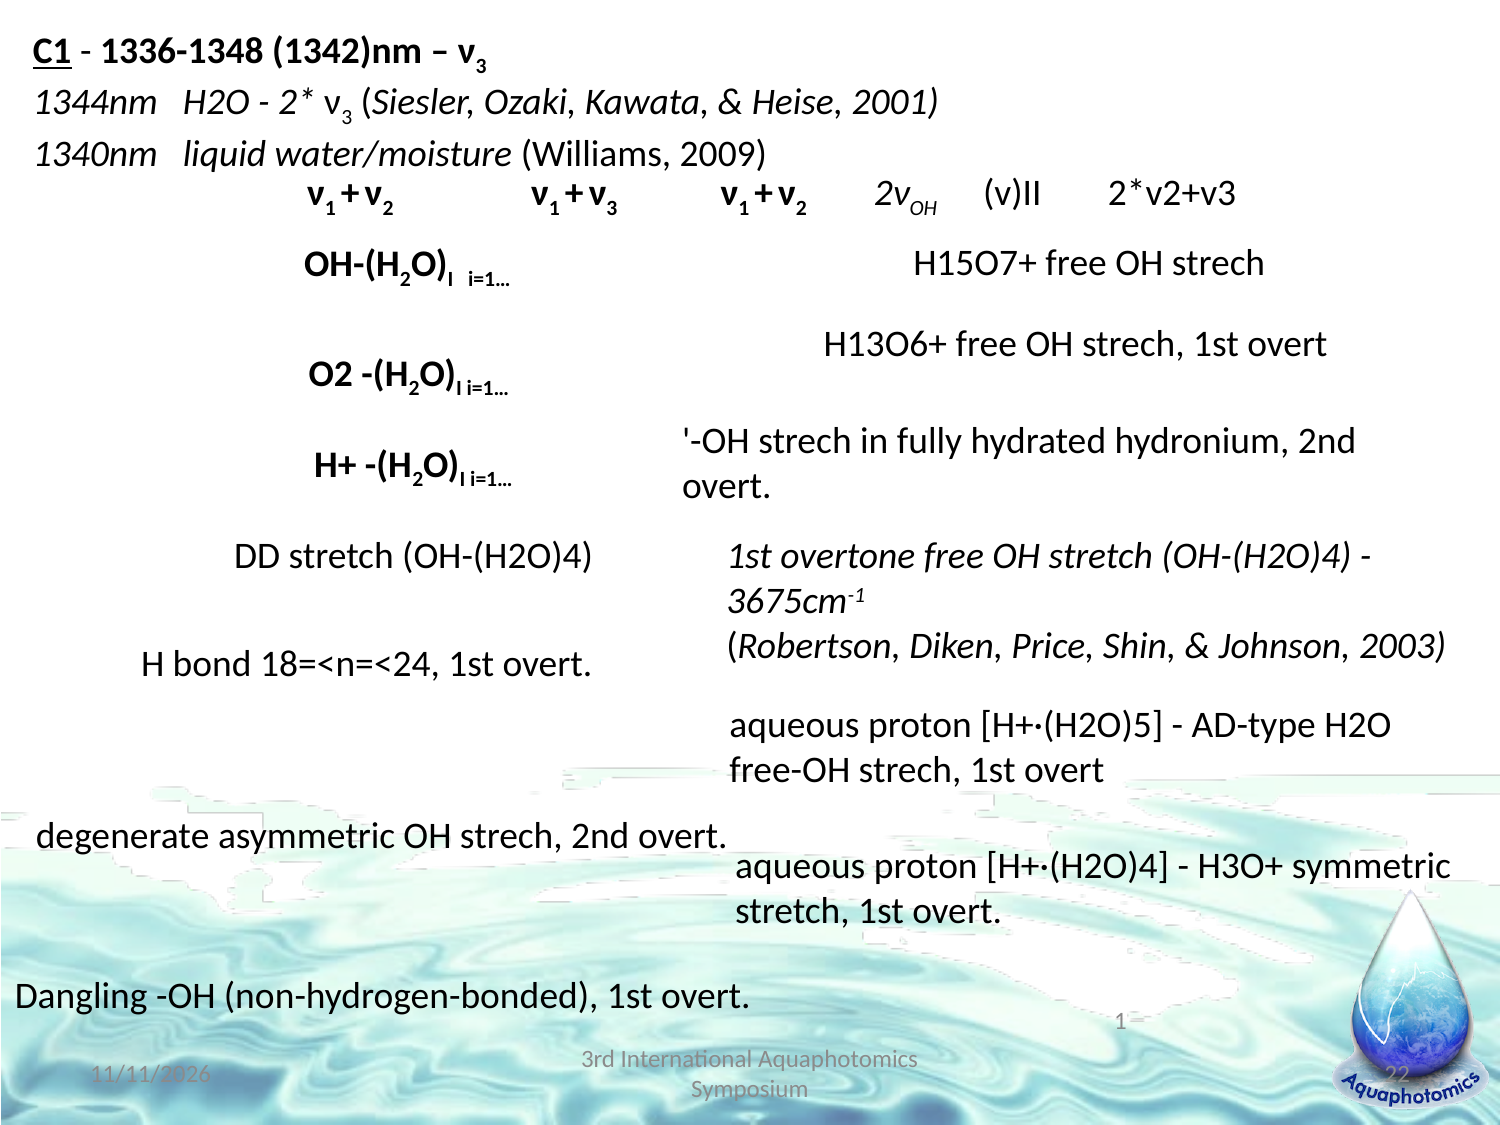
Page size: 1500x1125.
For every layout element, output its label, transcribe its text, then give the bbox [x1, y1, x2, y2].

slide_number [75, 1042, 425, 1103]
text_box '-OH strech in fully hydrated hydronium, 2nd overt. [667, 408, 1466, 514]
text_box OH-(H2O)I i=1… [289, 231, 575, 298]
text_box (v)II [968, 182, 1057, 221]
text_box ν1 + ν2 [705, 182, 822, 227]
text_box H bond 18=<n=<24, 1st overt. [126, 631, 608, 692]
footer 3rd International Aquaphotomics Symposium [512, 1042, 988, 1103]
text_box aqueous proton [H+·(H2O)5] - AD-type H2O free-OH strech, 1st overt [714, 692, 1465, 798]
text_box H+ -(H2O)I i=1… [299, 432, 585, 523]
text_box 2*v2+v3 [1093, 160, 1252, 221]
text_box C1 - 1336-1348 (1342)nm – ν3 1344nm H2O - 2* ν3 (Siesler, Ozaki, Kawata, & Heise, 2001) 1340nm liquid water/moisture (Williams, 2009) [18, 19, 1474, 182]
text_box O2 -(H2O)I i=1… [294, 341, 580, 459]
text_box aqueous proton [H+·(H2O)4] - H3O+ symmetric stretch, 1st overt. [720, 834, 1471, 939]
text_box DD stretch (OH-(H2O)4) [219, 523, 608, 584]
text_box 1st overtone free OH stretch (OH-(H2O)4) - 3675cm-1 (Robertson, Diken, Price, Shin, & Johnson, 2003) [711, 523, 1500, 674]
text_box ν1 + ν2 [292, 182, 409, 227]
text_box ν1 + ν3 [516, 182, 633, 227]
slide_number 22 [1074, 1042, 1425, 1103]
text_box Dangling -OH (non-hydrogen-bonded), 1st overt. [0, 964, 806, 1024]
text_box degenerate asymmetric OH strech, 2nd overt. [21, 803, 744, 864]
text_box 2νOH [859, 182, 953, 227]
text_box H13O6+ free OH strech, 1st overt [808, 311, 1343, 372]
text_box H15O7+ free OH strech [898, 230, 1281, 291]
